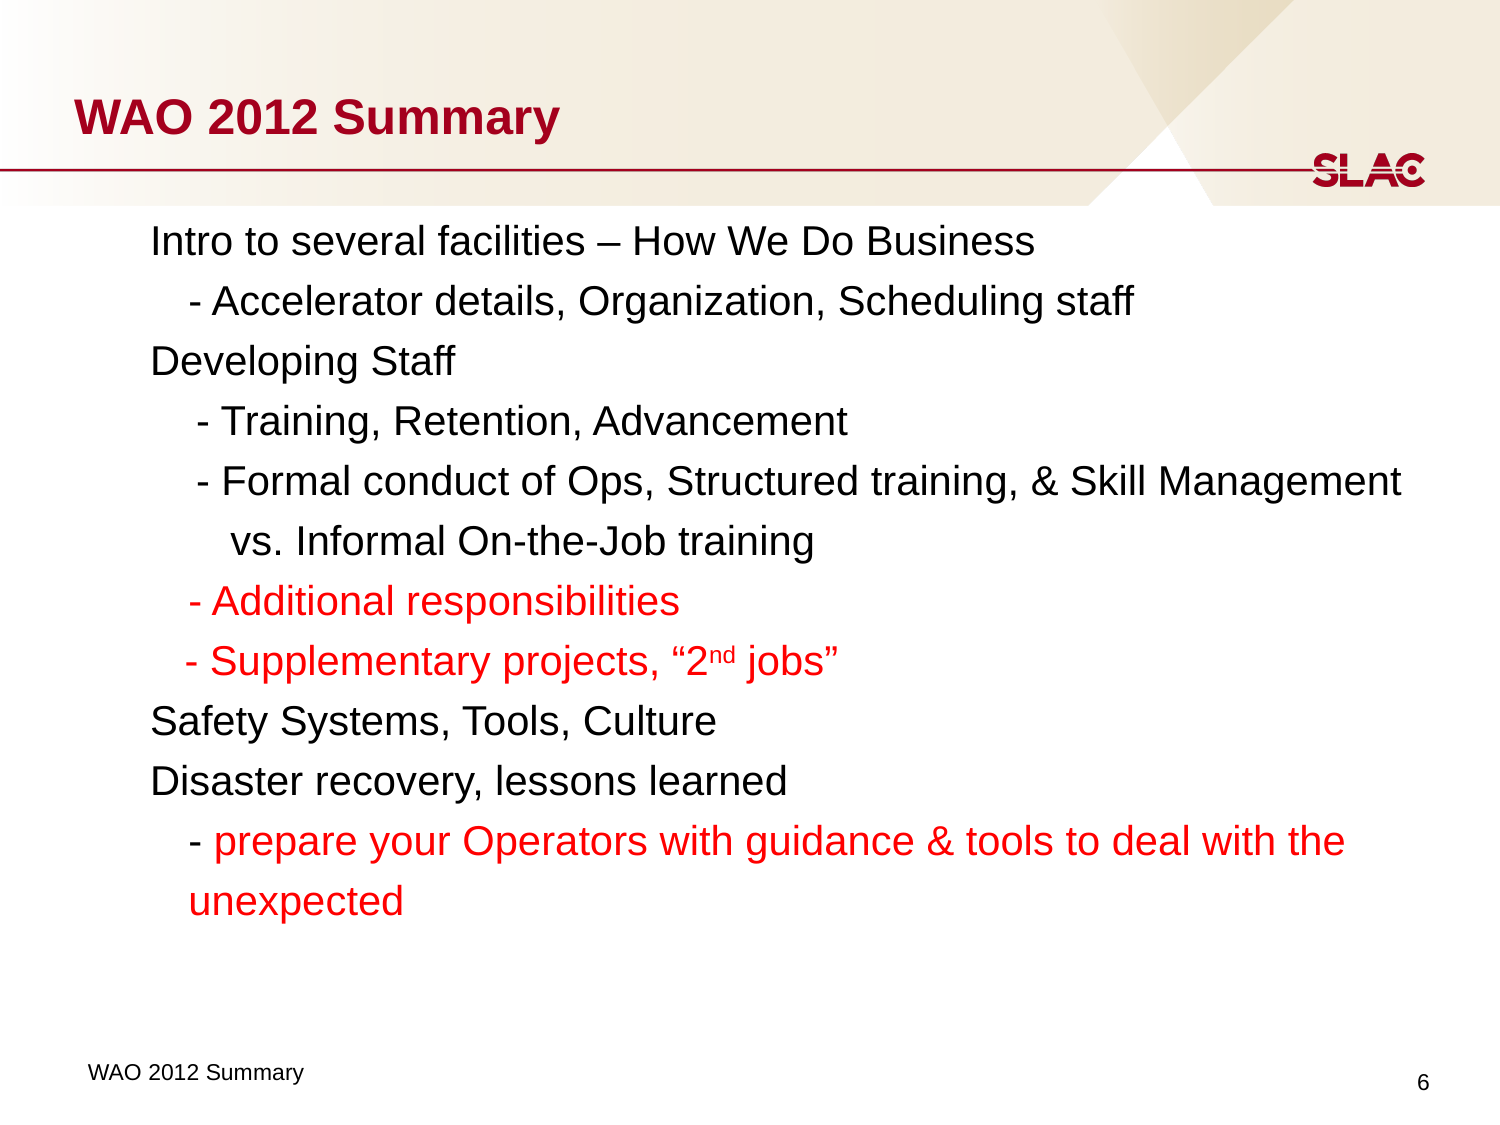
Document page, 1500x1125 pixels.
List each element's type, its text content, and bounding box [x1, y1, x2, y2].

list Intro to several facilities – How We Do Business - Accelerator details, Organization, Scheduling staff Developing Staff - Training, Retention, Advancement - Formal conduct of Ops, Structured training, & Skill Management vs. Informal On-the-Job training - Additional responsibilities - Supplementary projects, “2nd jobs” Safety Systems, Tools, Culture Disaster recovery, lessons learned - prepare your Operators with guidance & tools to deal with the unexpected [75, 203, 1406, 1035]
footer WAO 2012 Summary [73, 1050, 750, 1102]
slide_number 6 [1405, 1036, 1458, 1125]
picture [0, 0, 1500, 206]
title WAO 2012 Summary [74, 21, 1404, 145]
